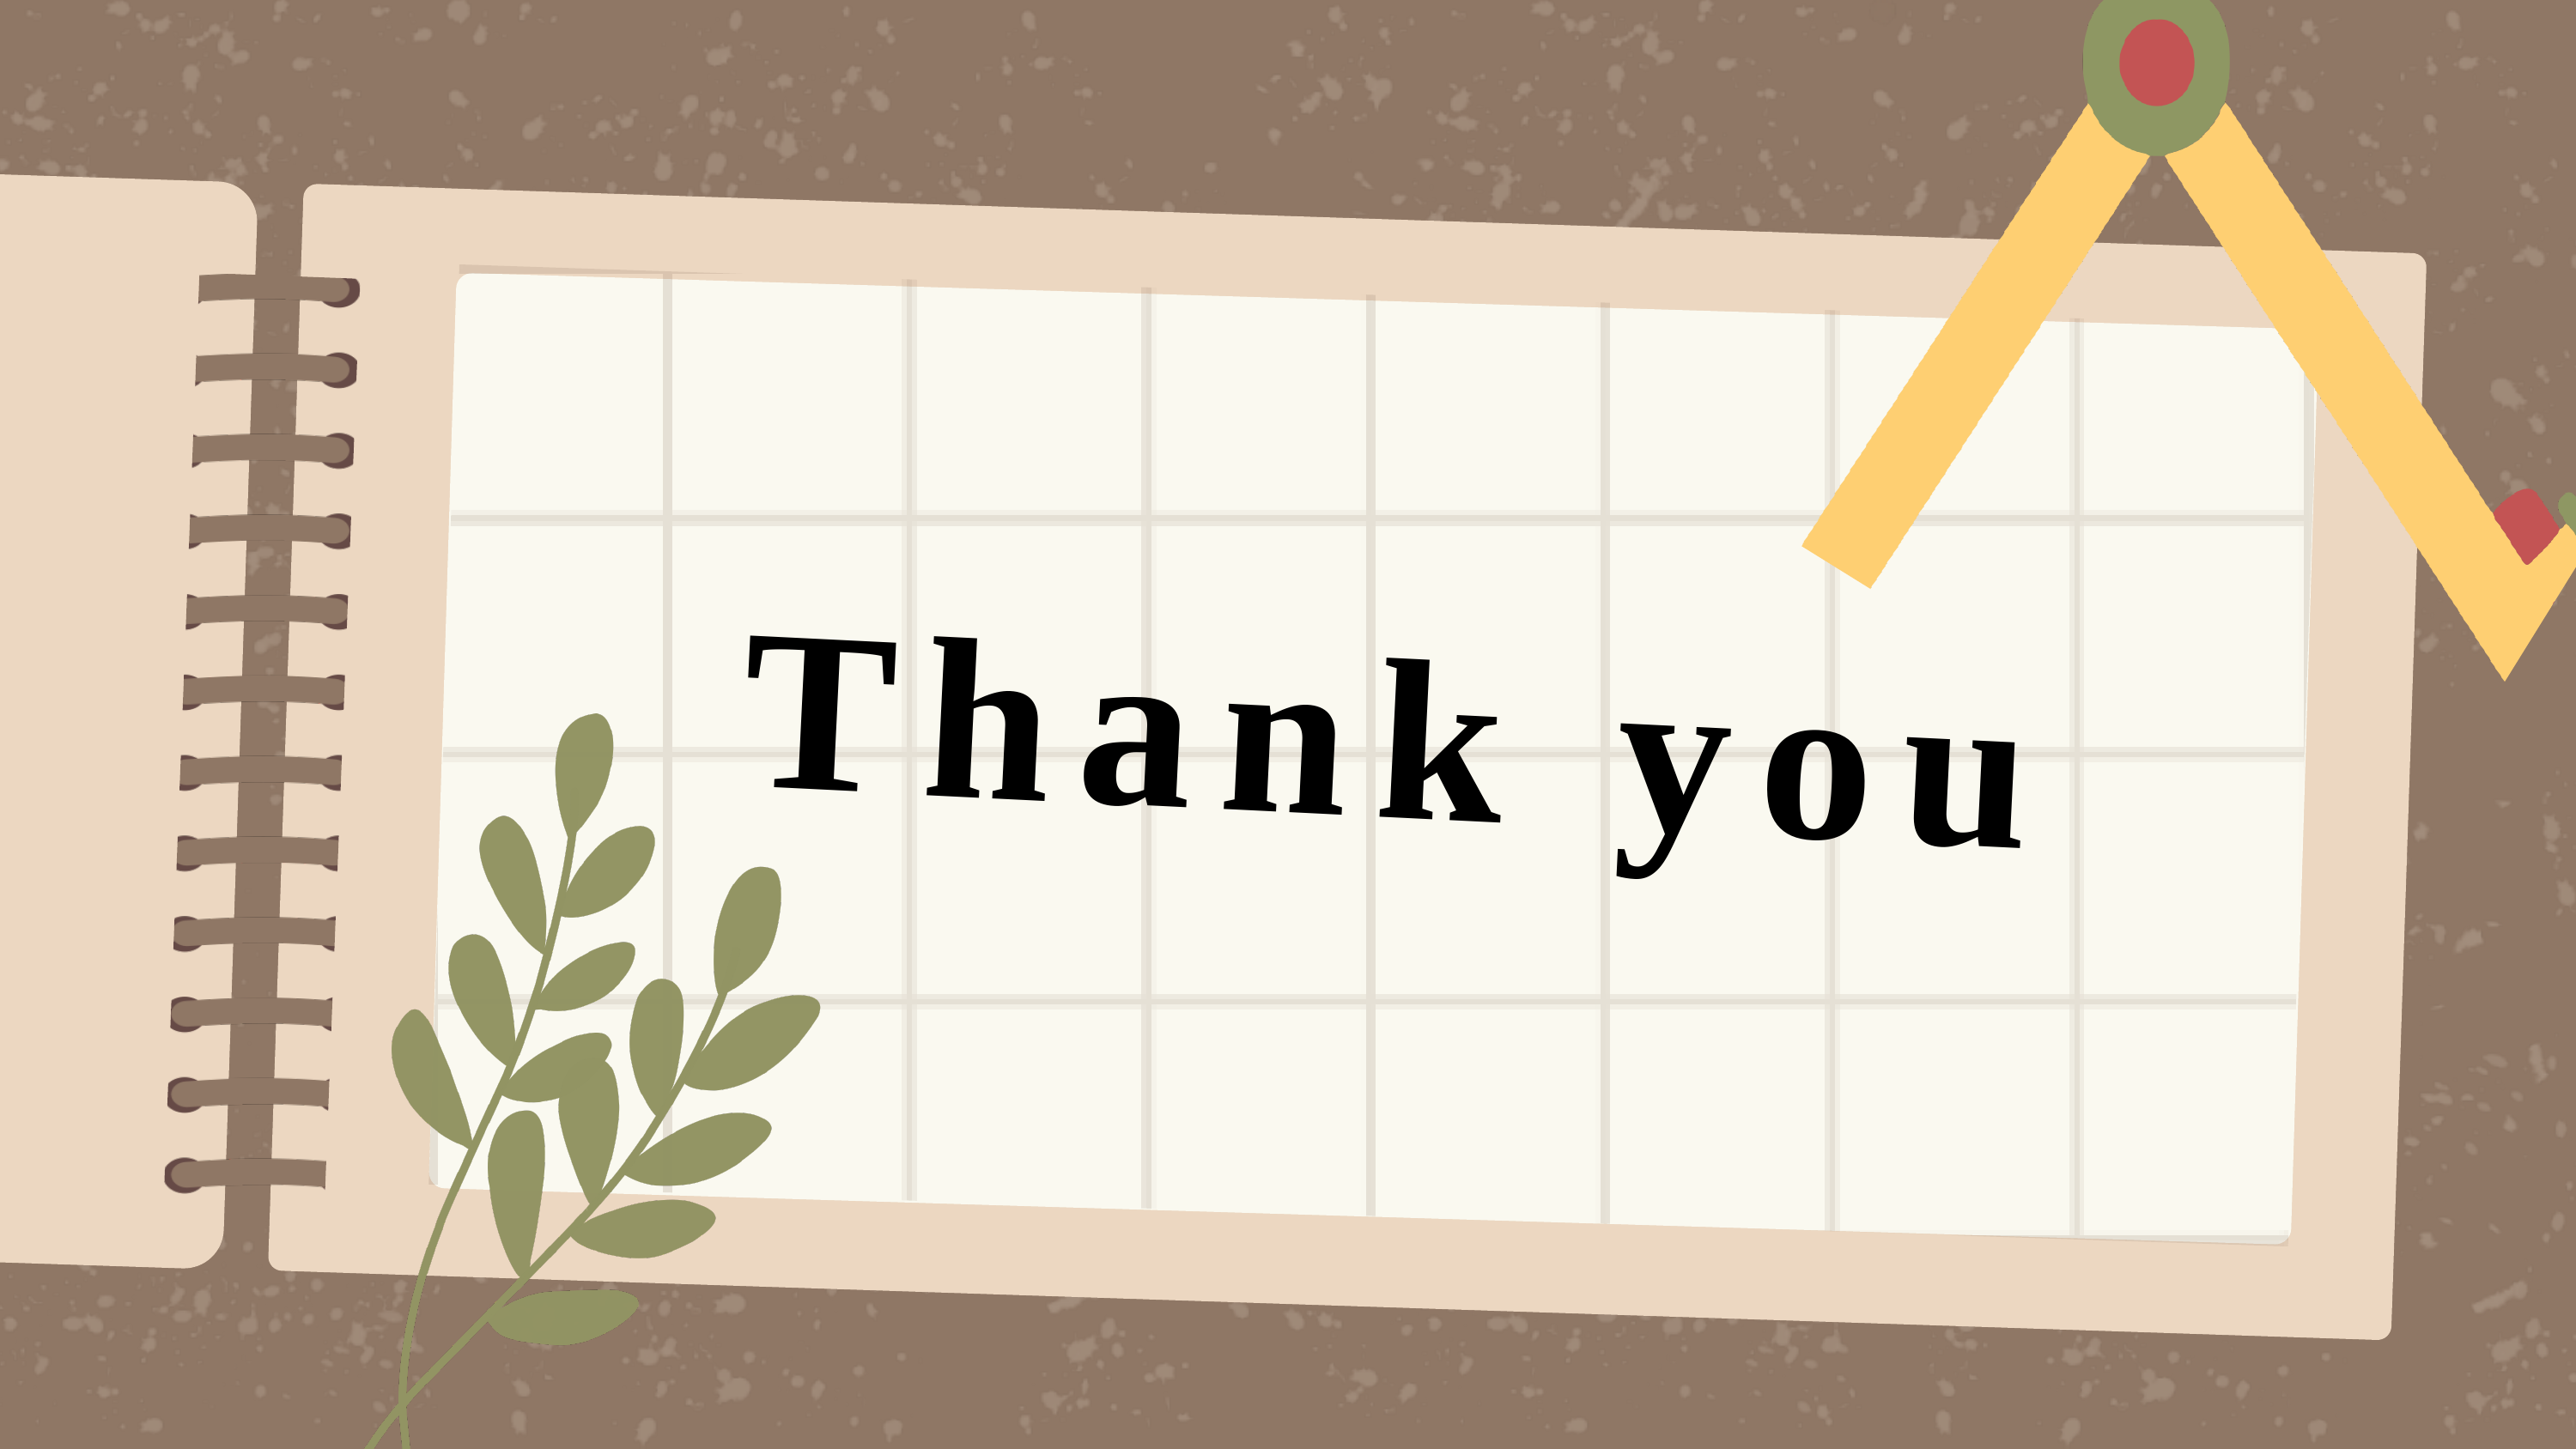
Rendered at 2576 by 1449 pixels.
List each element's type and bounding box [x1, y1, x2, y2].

text_box [284, 218, 2410, 1307]
text_box [0, 0, 2576, 1449]
text_box [0, 170, 241, 1258]
text_box [441, 300, 2306, 1217]
